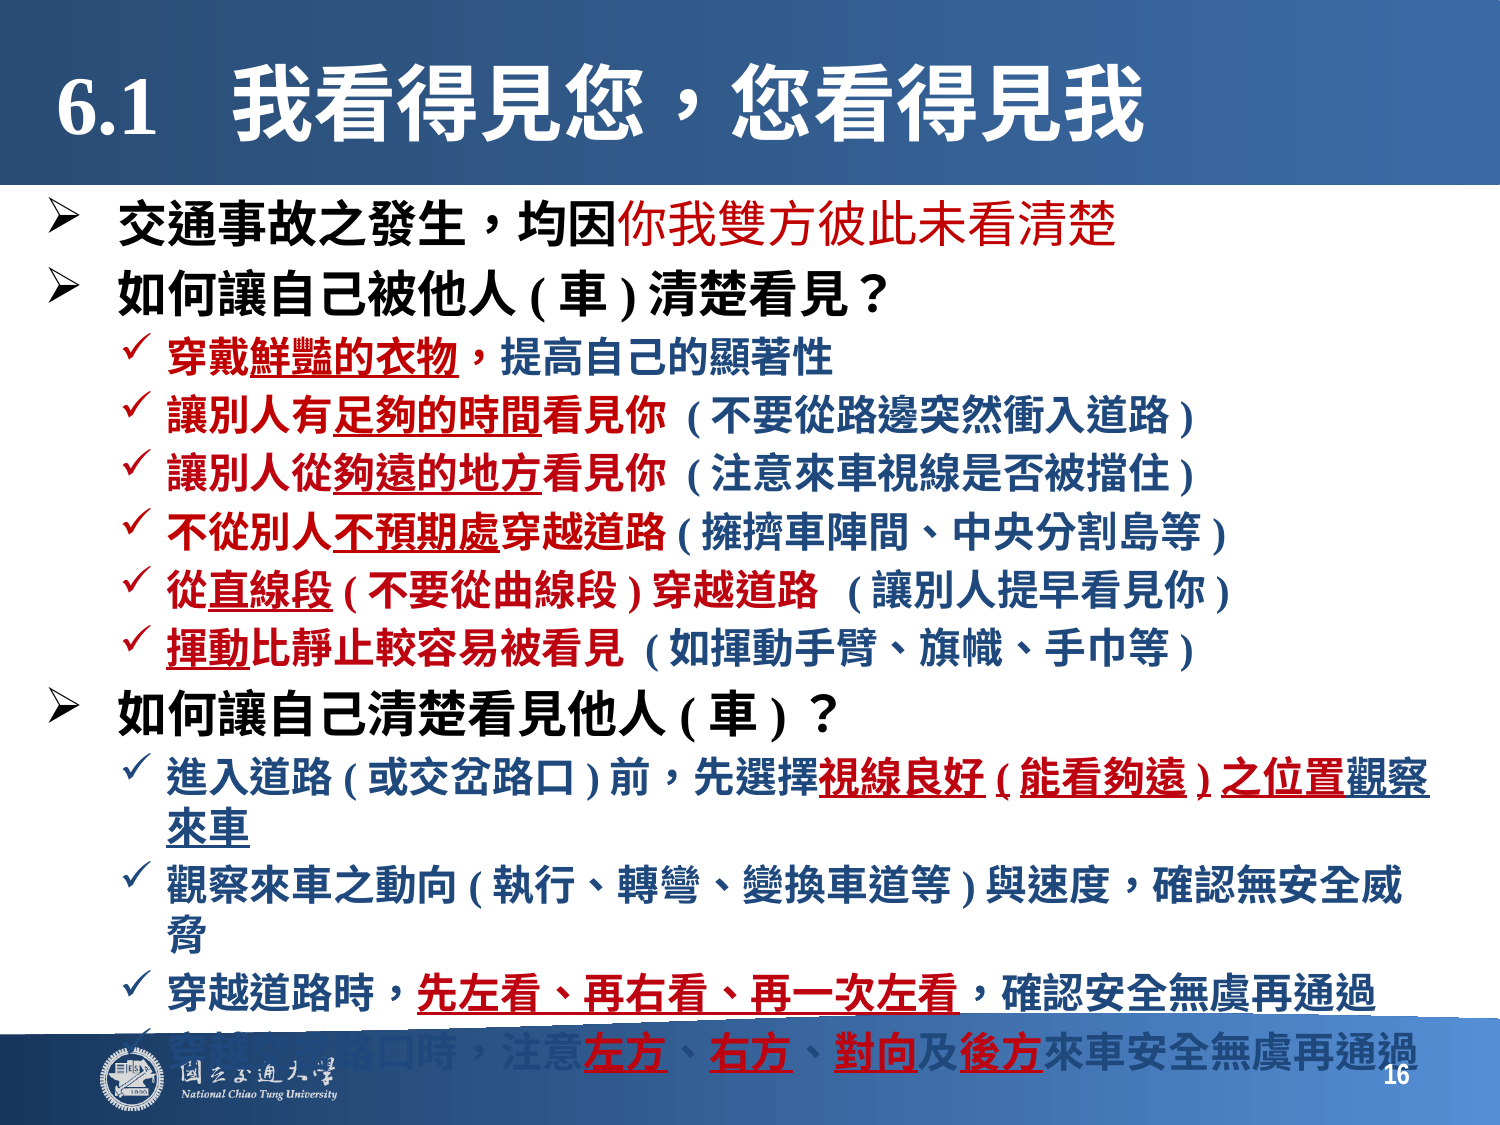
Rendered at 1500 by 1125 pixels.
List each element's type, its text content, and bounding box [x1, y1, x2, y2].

list 交通事故之發生，均因你我雙方彼此未看清楚 如何讓自己被他人(車)清楚看見？ 穿戴鮮豔的衣物，提高自己的顯著性 讓別人有足夠的時間看見你 (不要從路邊突然衝入道路) 讓別人從夠遠的地方看見你 (注意來車視線是否被擋住) 不從別人不預期處穿越道路(擁擠車陣間、中央分割島等) 從直線段(不要從曲線段)穿越道路 (讓別人提早看見你) 揮動比靜止較容易被看見 (如揮動手臂、旗幟、手巾等) 如何讓自己清楚看見他人(車)？ 進入道路(或交岔路口)前，先選擇視線良好(能看夠遠)之位置觀察來車 觀察來車之動向(執行、轉彎、變換車道等)與速度，確認無安全威脅 穿越道路時，先左看、再右看、再一次左看，確認安全無虞再通過 穿越交岔路口時，注意左方、右方、對向及後方來車安全無虞再通過 [29, 184, 1459, 1012]
title 6.1 我看得見您，您看得見我 [41, 30, 1426, 171]
slide_number 16 [1074, 1042, 1425, 1103]
